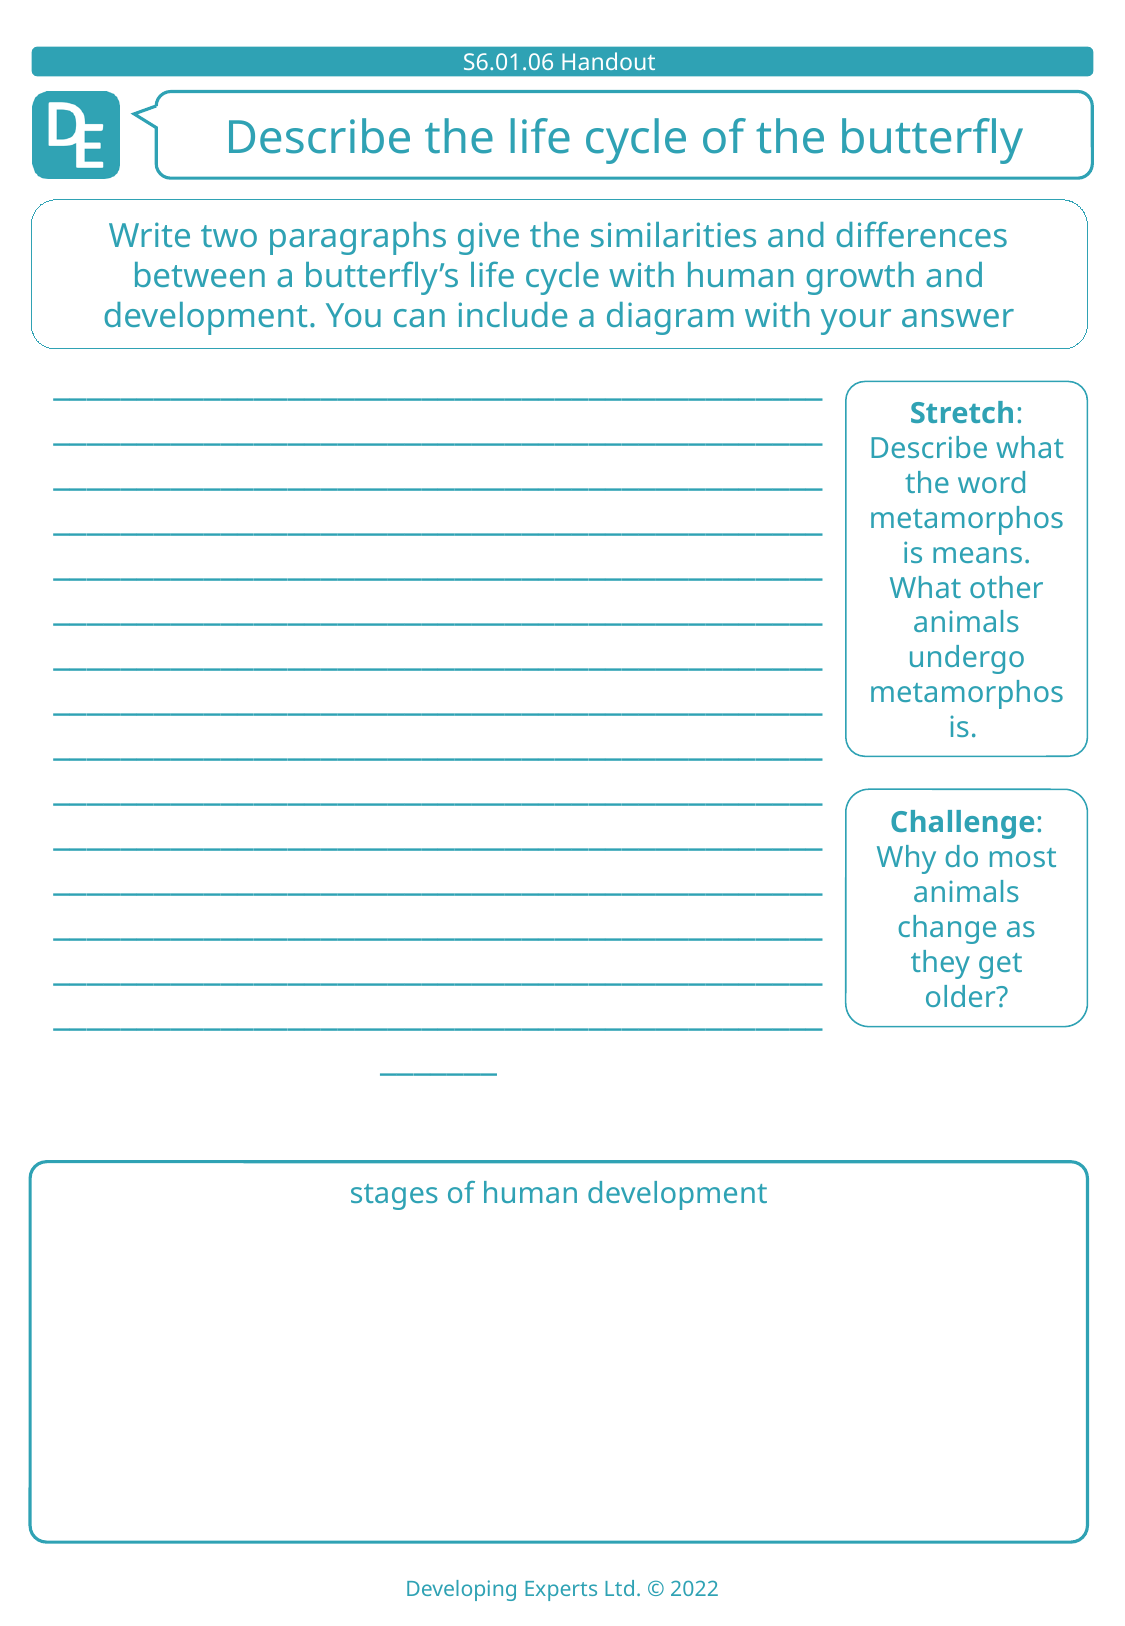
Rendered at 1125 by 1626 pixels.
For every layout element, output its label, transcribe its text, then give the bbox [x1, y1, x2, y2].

text_box Stretch: Describe what the word metamorphosis means. What other animals undergo metamorphosis. [845, 381, 1088, 757]
text_box Challenge: Why do most animals change as they get older? [845, 789, 1088, 1027]
text_box _________________________________________________________________________________________________________________________________________________________________________________________________________________________________________________________________________________________________________________________________________________________________________________________________________________________________________________________________________________________________________________________________________________________________________________________________________________________________________________________________________________________________________________________ [31, 350, 846, 1086]
text_box Write two paragraphs give the similarities and differences between a butterfly’s life cycle with human growth and development. You can include a diagram with your answer [31, 199, 1088, 349]
picture [32, 91, 120, 179]
text_box stages of human development [29, 1160, 1089, 1544]
